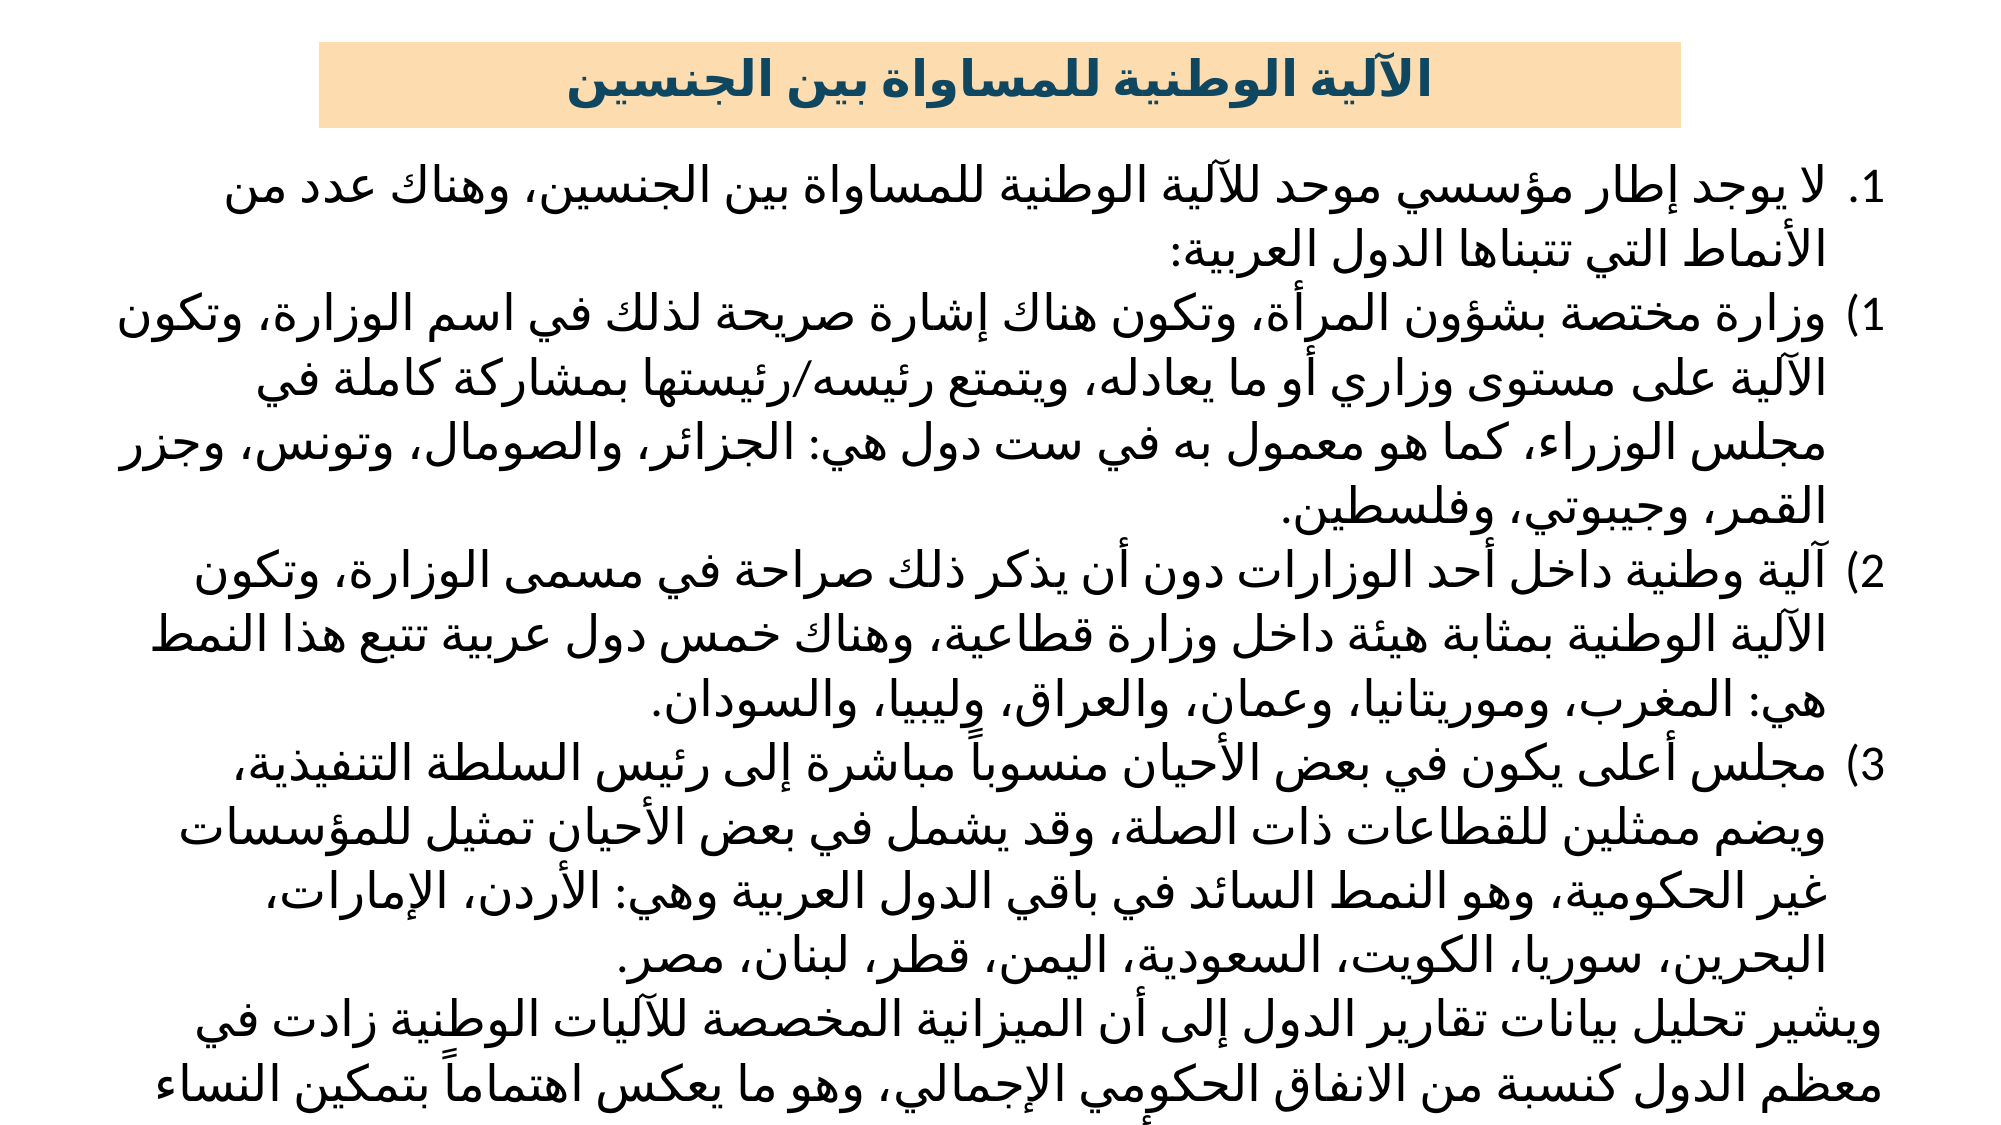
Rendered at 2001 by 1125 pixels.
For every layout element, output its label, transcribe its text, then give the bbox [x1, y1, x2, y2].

table_header الآلية الوطنية للمساواة بين الجنسين [319, 42, 1681, 128]
text_box لا يوجد إطار مؤسسي موحد للآلية الوطنية للمساواة بين الجنسين، وهناك عدد من الأنماط التي تتبناها الدول العربية: وزارة مختصة بشؤون المرأة، وتكون هناك إشارة صريحة لذلك في اسم الوزارة، وتكون الآلية على مستوى وزاري أو ما يعادله، ويتمتع رئيسه/رئيستها بمشاركة كاملة في مجلس الوزراء، كما هو معمول به في ست دول هي: الجزائر، والصومال، وتونس، وجزر القمر، وجيبوتي، وفلسطين. آلية وطنية داخل أحد الوزارات دون أن يذكر ذلك صراحة في مسمى الوزارة، وتكون الآلية الوطنية بمثابة هيئة داخل وزارة قطاعية، وهناك خمس دول عربية تتبع هذا النمط هي: المغرب، وموريتانيا، وعمان، والعراق، وليبيا، والسودان. مجلس أعلى يكون في بعض الأحيان منسوباً مباشرة إلى رئيس السلطة التنفيذية، ويضم ممثلين للقطاعات ذات الصلة، وقد يشمل في بعض الأحيان تمثيل للمؤسسات غير الحكومية، وهو النمط السائد في باقي الدول العربية وهي: الأردن، الإمارات، البحرين، سوريا، الكويت، السعودية، اليمن، قطر، لبنان، مصر. ويشير تحليل بيانات تقارير الدول إلى أن الميزانية المخصصة للآليات الوطنية زادت في معظم الدول كنسبة من الانفاق الحكومي الإجمالي، وهو ما يعكس اهتماماً بتمكين النساء والفتيات والمساواة بين الجنسين. إلا أن عدد من الدول لم تزد فيها هذه الميزانيات. [99, 140, 1900, 1125]
